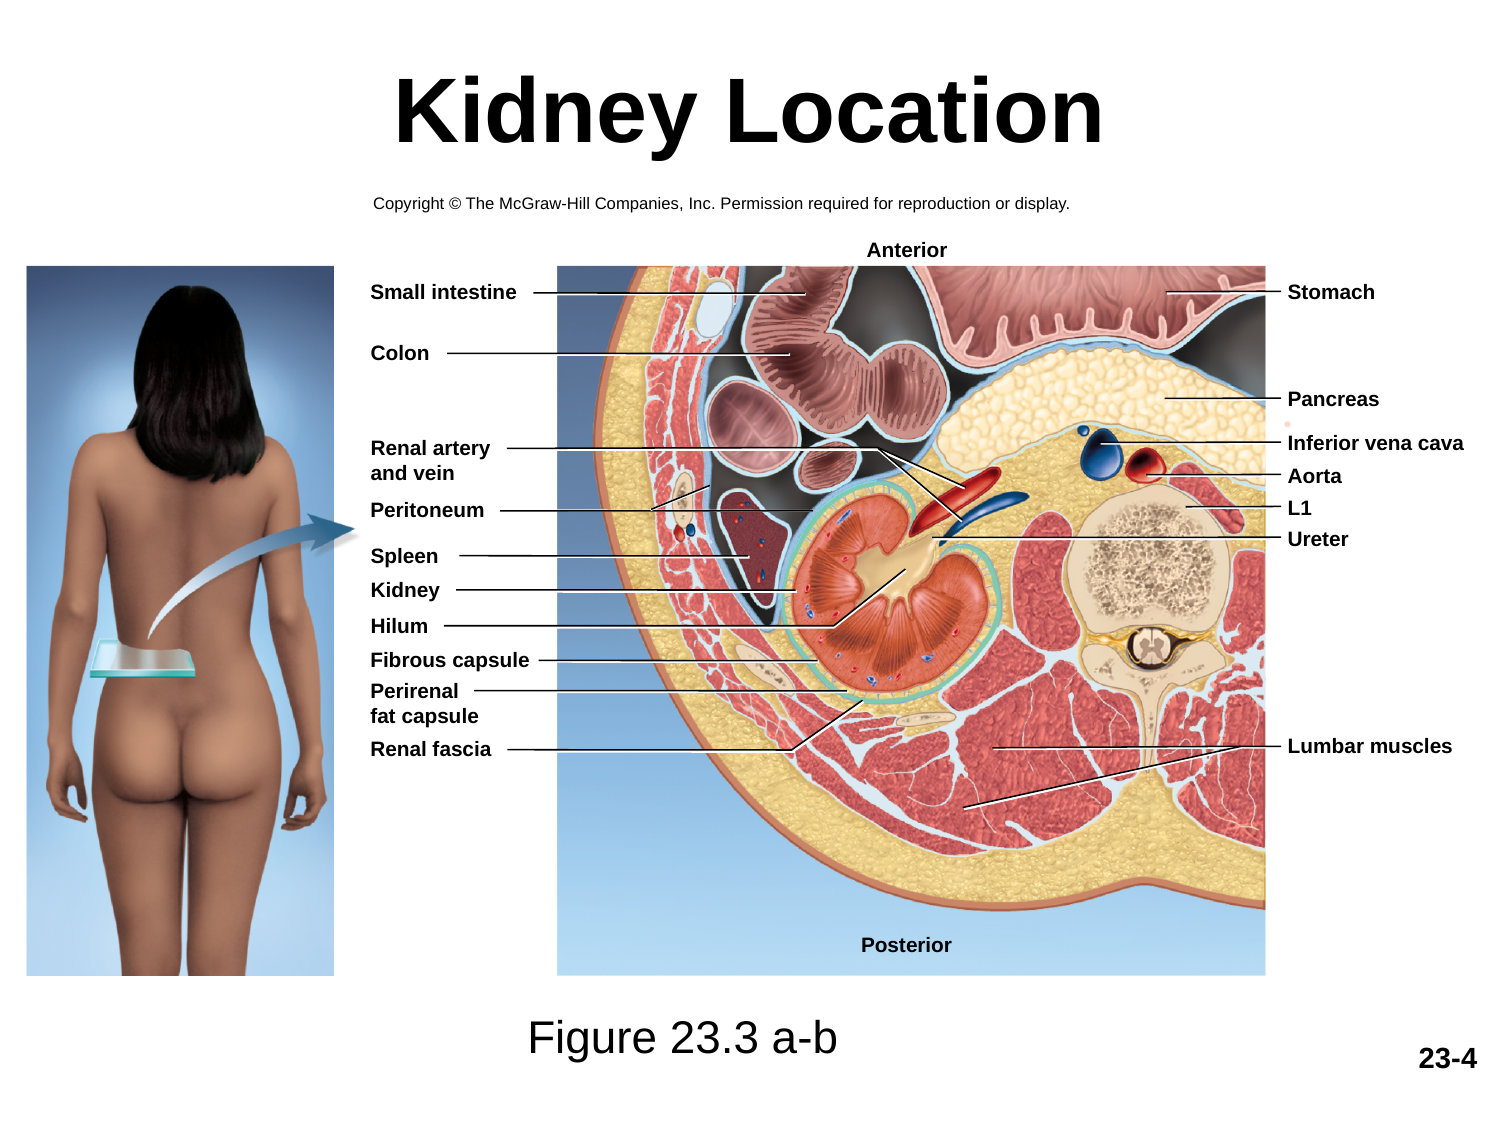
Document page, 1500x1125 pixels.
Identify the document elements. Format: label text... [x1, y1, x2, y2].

title Kidney Location [0, 4, 1500, 208]
text_box Copyright © The McGraw-Hill Companies, Inc. Permission required for reproduction or display. [327, 185, 1117, 221]
text_box Anterior [866, 236, 948, 262]
text_box Ureter [1296, 525, 1349, 551]
slide_number 23-4 [1341, 1031, 1493, 1120]
text_box Lumbar muscles [1296, 732, 1453, 758]
picture [24, 263, 1293, 978]
text_box Figure 23.3 a-b [512, 999, 913, 1070]
text_box Stomach [1296, 279, 1376, 305]
text_box Aorta [1296, 462, 1343, 488]
text_box Inferior vena cava [1296, 429, 1464, 455]
text_box Pancreas [1296, 385, 1380, 411]
text_box L1 [1296, 494, 1312, 520]
